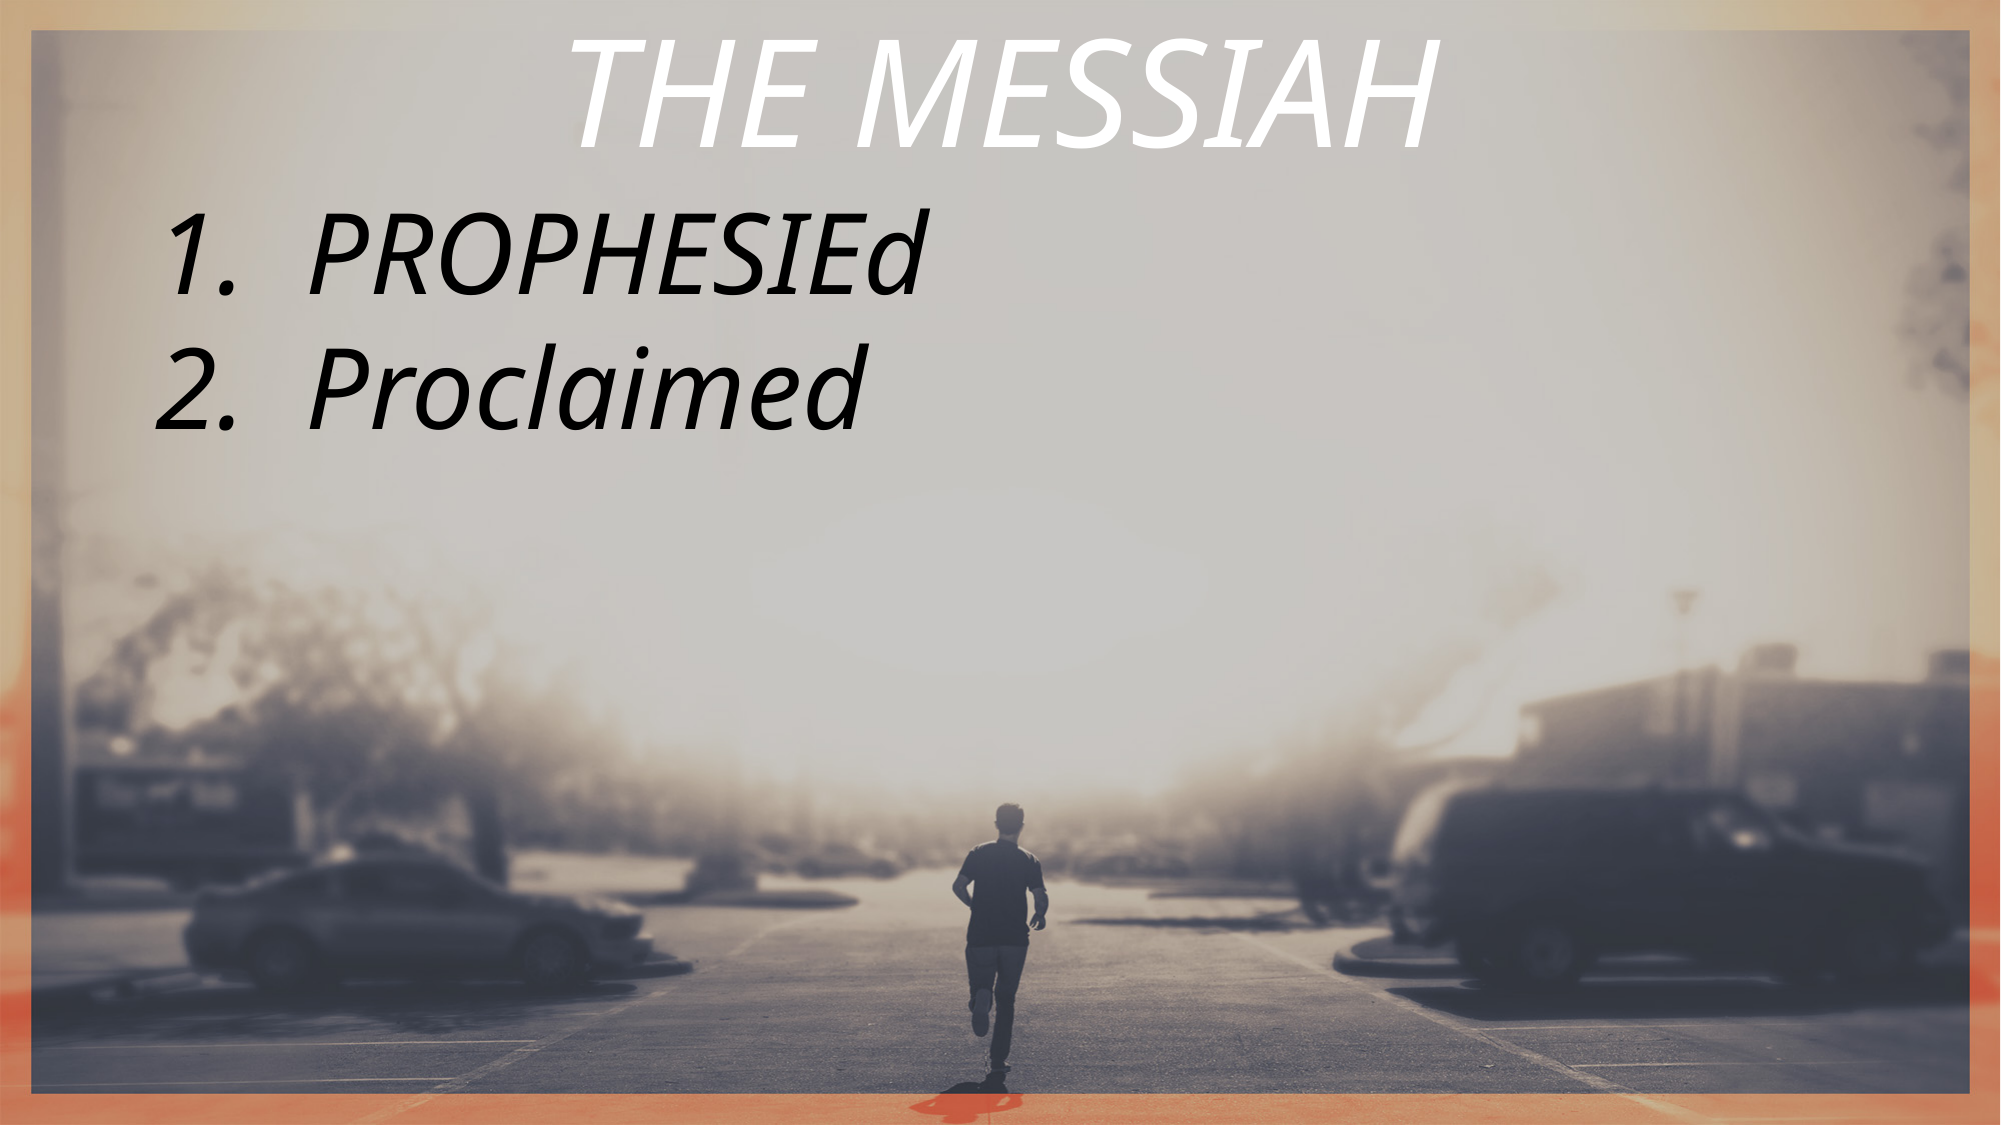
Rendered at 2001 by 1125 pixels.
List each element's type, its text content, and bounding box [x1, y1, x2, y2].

text_box PROPHESIEd Proclaimed [140, 175, 2000, 738]
text_box THE MESSIAH [0, 0, 2000, 175]
picture [0, 0, 2001, 1125]
